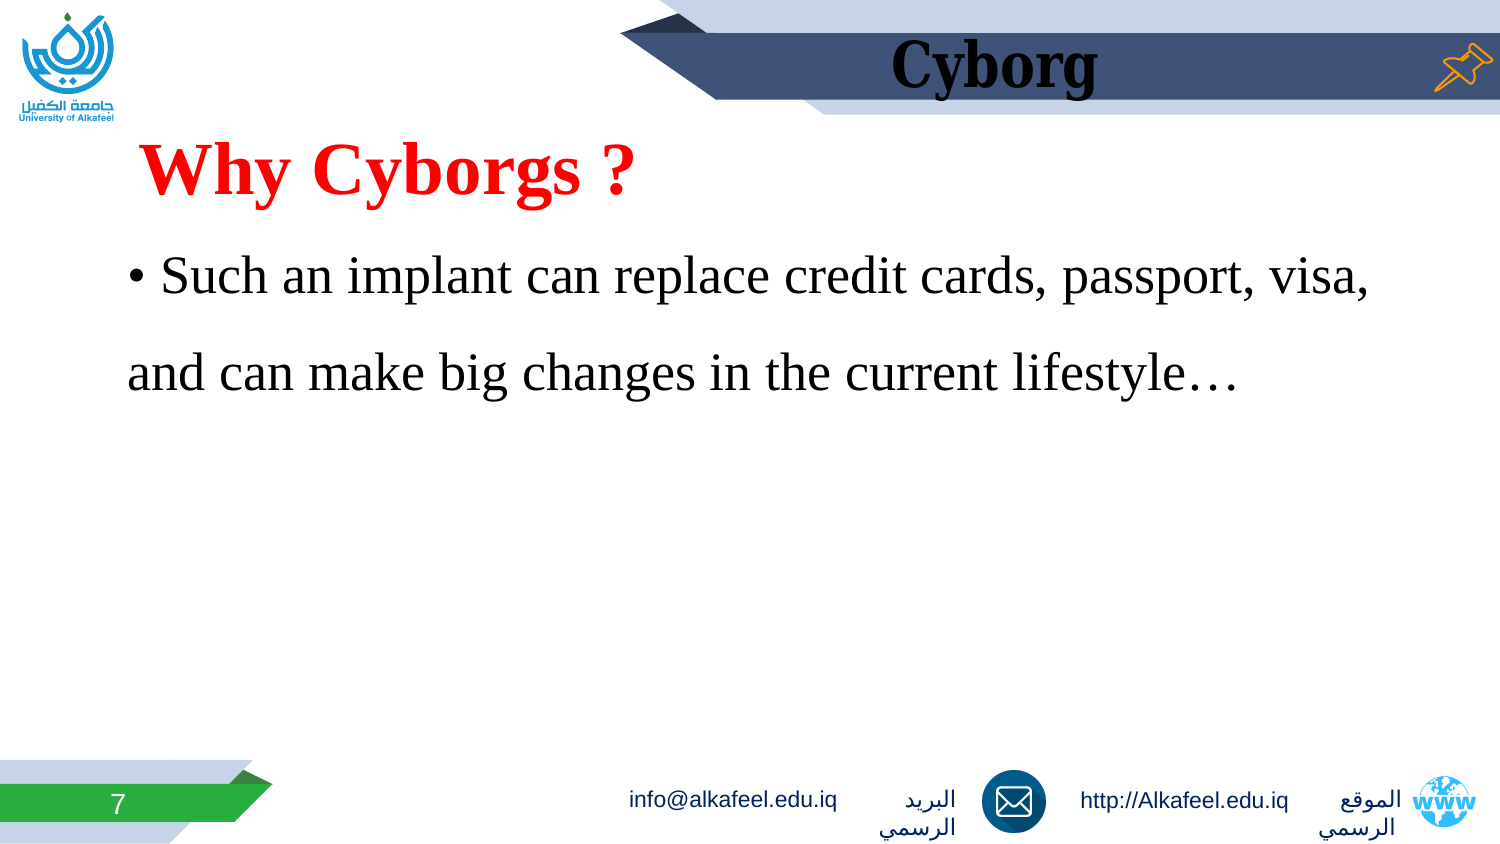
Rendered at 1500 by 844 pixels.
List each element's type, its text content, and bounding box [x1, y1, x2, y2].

picture [1412, 770, 1476, 834]
slide_number 7 [2, 784, 235, 822]
picture [982, 770, 1046, 833]
picture [7, 8, 124, 129]
text_box • Such an implant can replace credit cards, passport, visa, and can make big changes in the current lifestyle… [112, 199, 1477, 409]
text_box Why Cyborgs ? [123, 112, 874, 218]
